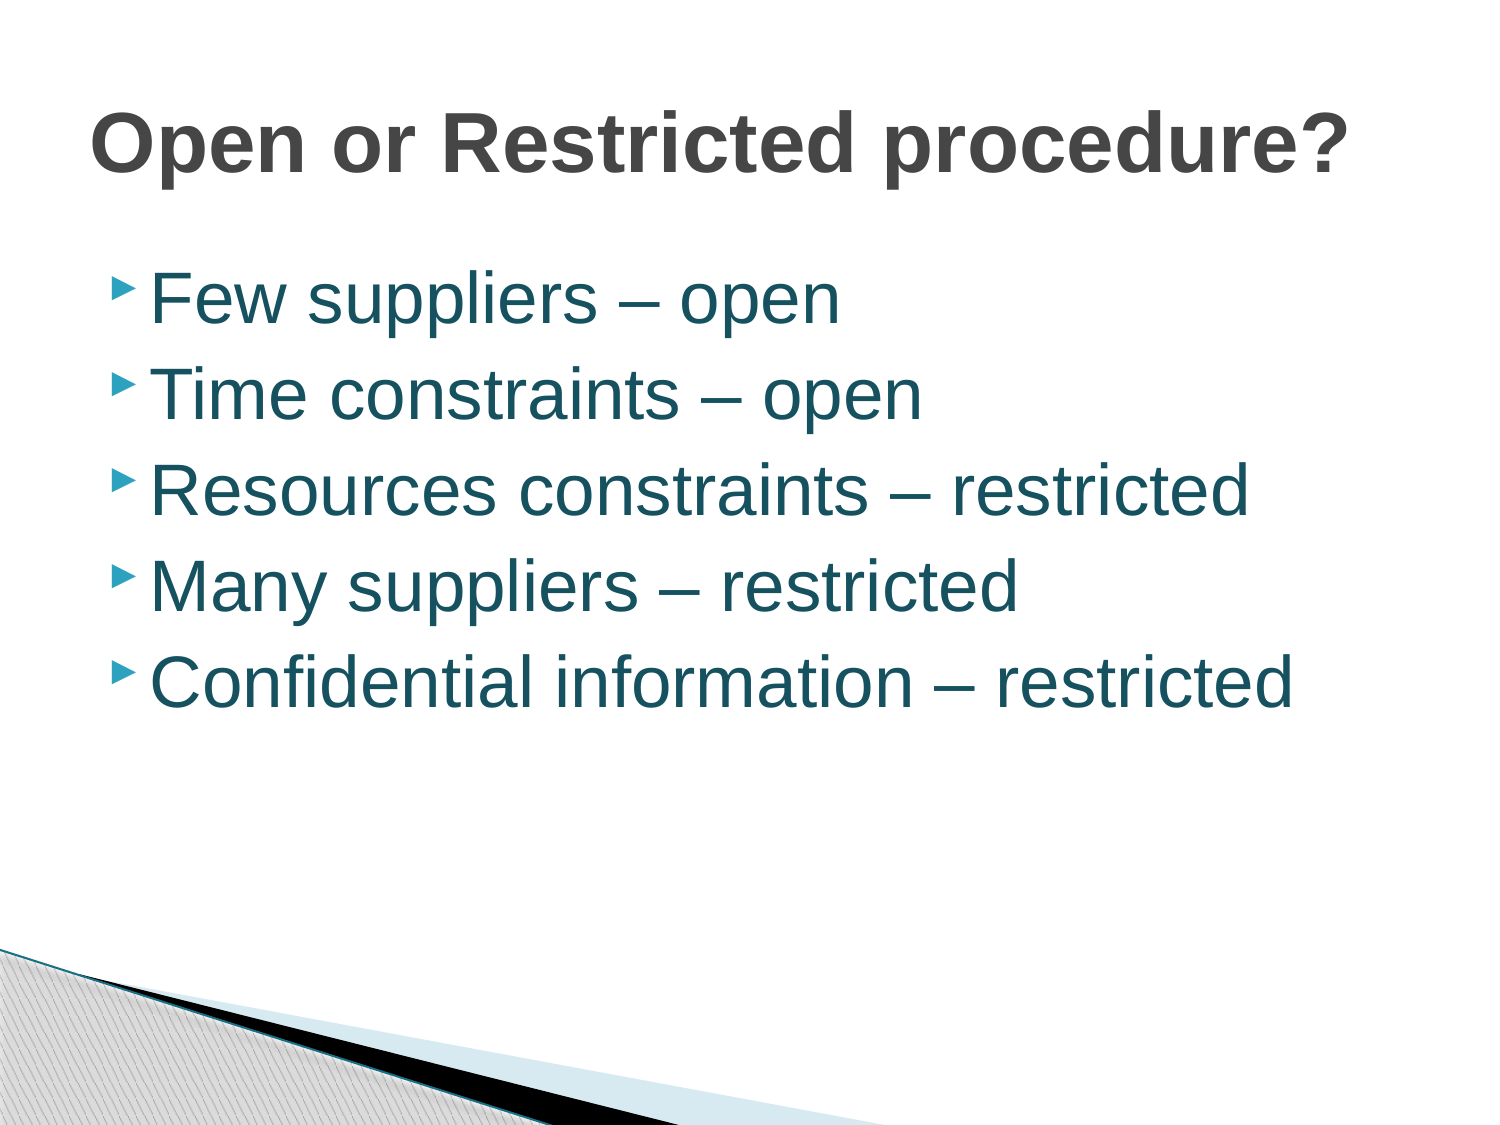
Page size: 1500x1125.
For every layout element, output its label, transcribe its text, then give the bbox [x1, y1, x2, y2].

title Open or Restricted procedure? [75, 45, 1425, 233]
list Few suppliers – open Time constraints – open Resources constraints – restricted Many suppliers – restricted Confidential information – restricted [75, 243, 1425, 986]
